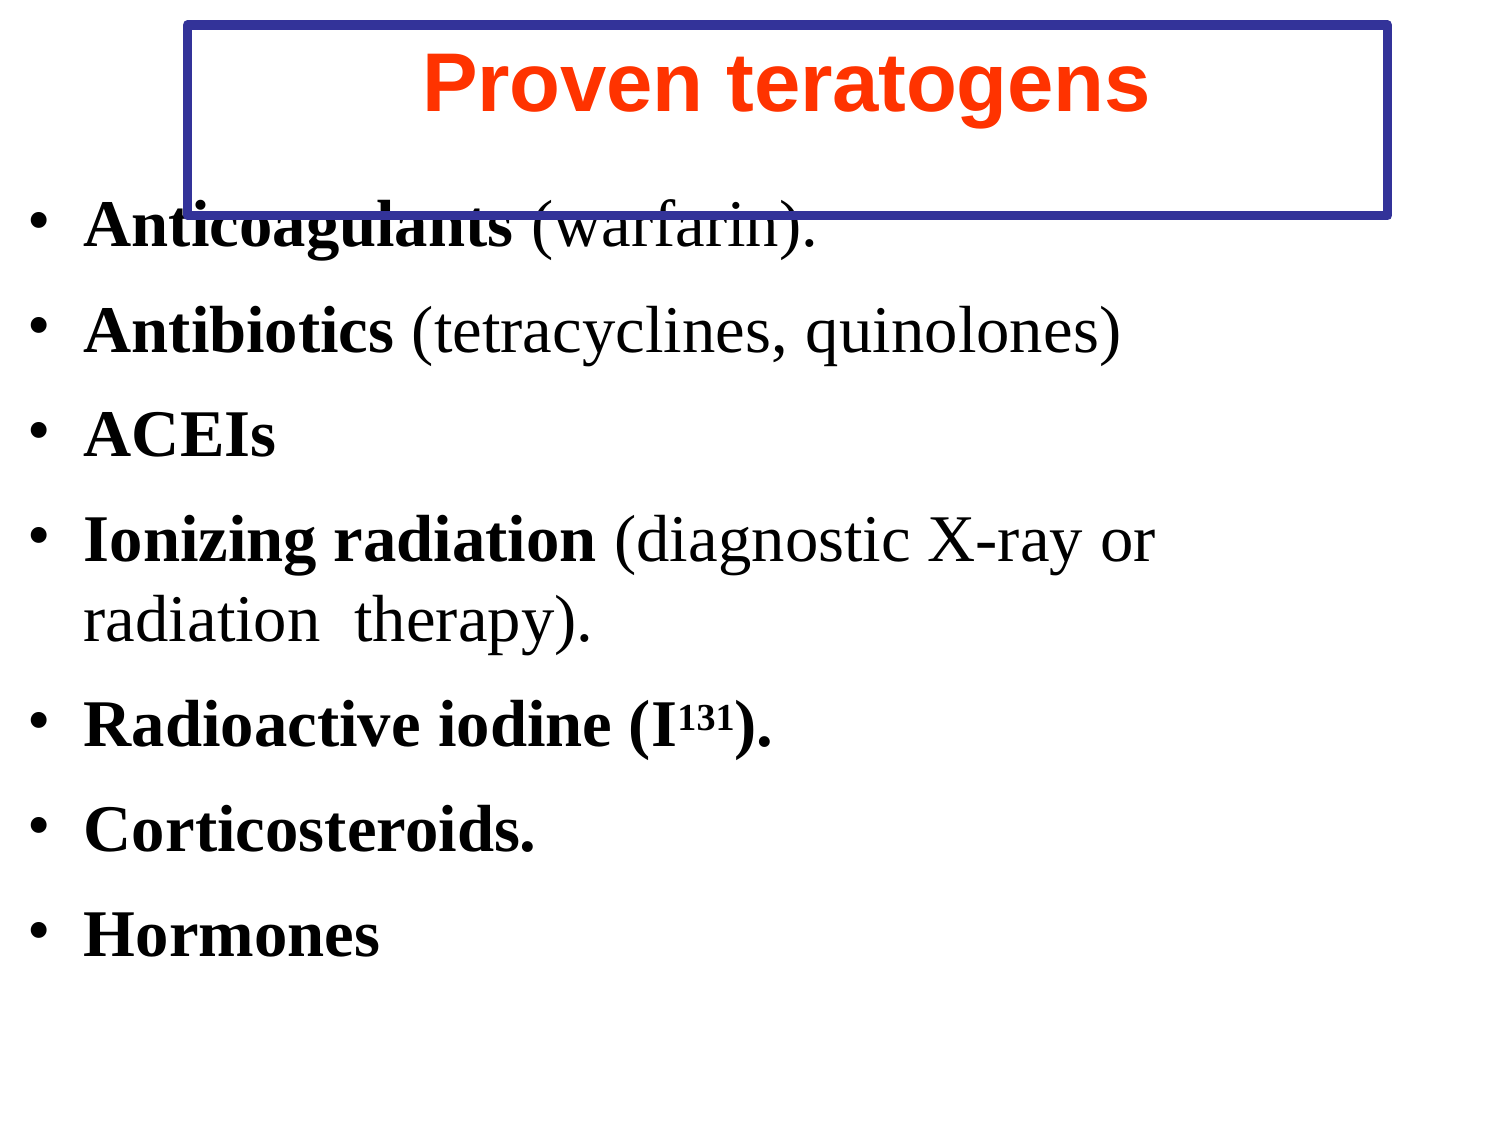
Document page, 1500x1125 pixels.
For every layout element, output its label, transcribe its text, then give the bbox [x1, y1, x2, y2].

text_box Anticoagulants (warfarin). Antibiotics (tetracyclines, quinolones) ACEIs Ionizing radiation (diagnostic X-ray or radiation therapy). Radioactive iodine (I131). Corticosteroids. Hormones [25, 153, 1411, 971]
title Proven teratogens [187, 24, 1388, 216]
